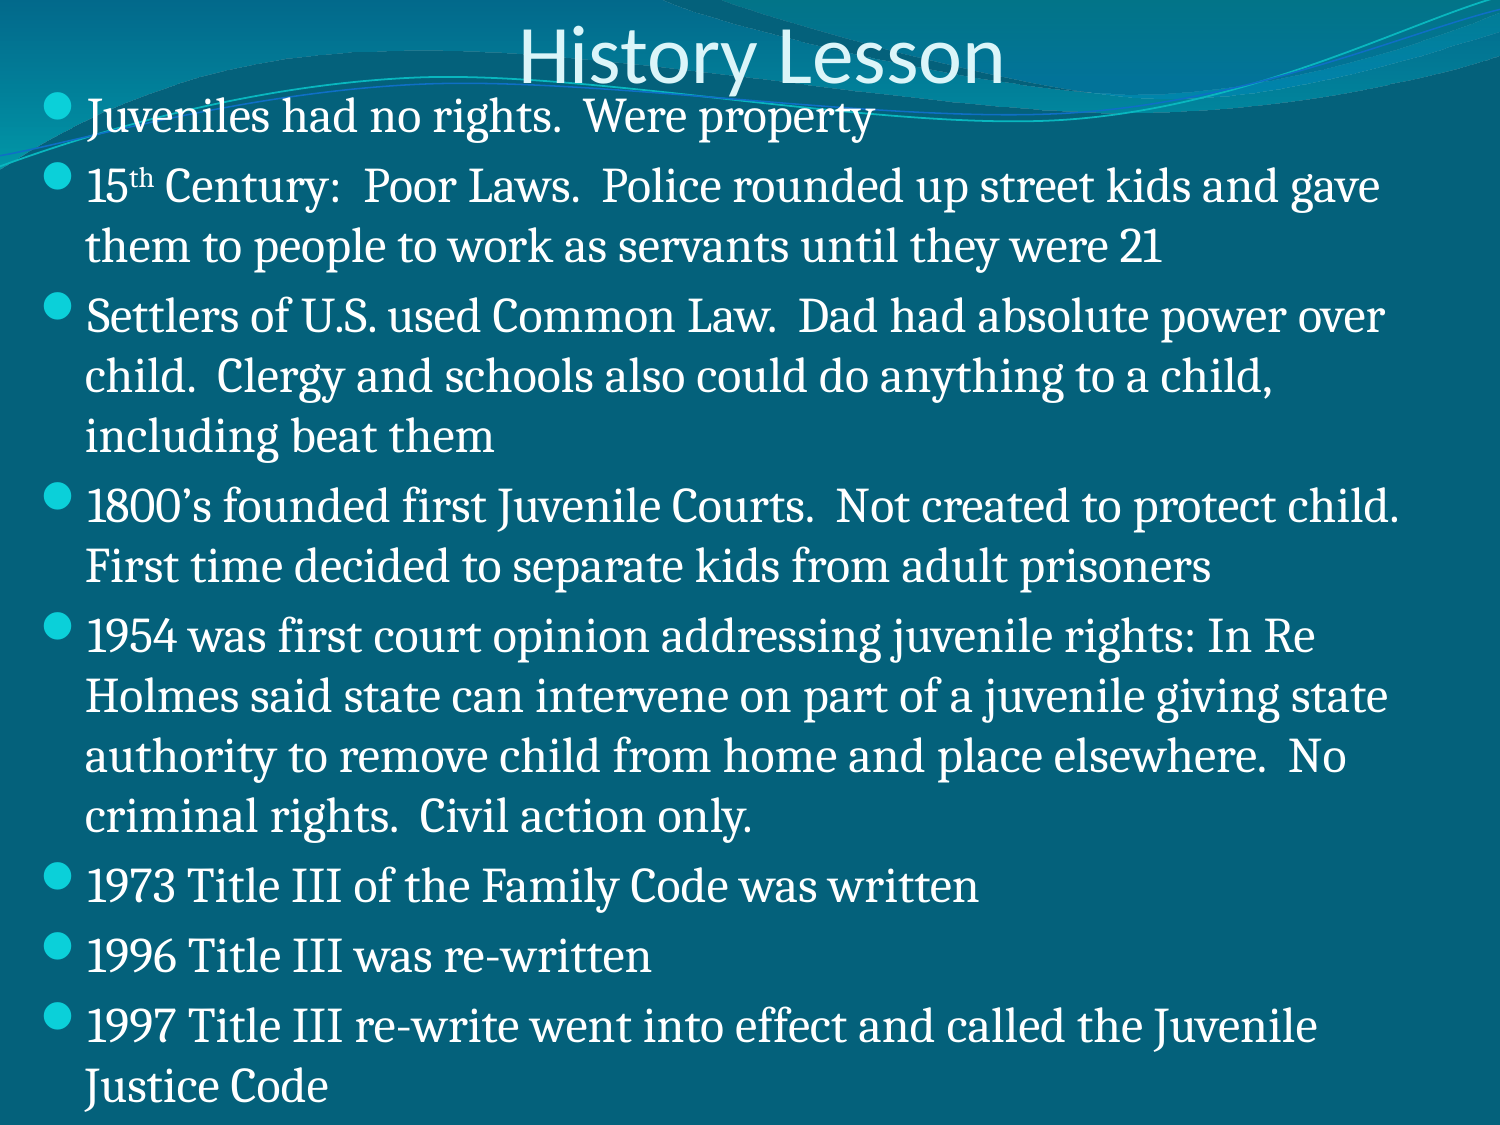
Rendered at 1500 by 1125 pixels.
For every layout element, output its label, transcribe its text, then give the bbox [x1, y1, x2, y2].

picture [230, 1014, 244, 1042]
picture [189, 939, 214, 971]
picture [832, 1014, 846, 1042]
picture [200, 1079, 218, 1102]
picture [483, 1014, 496, 1042]
picture [1195, 1019, 1218, 1041]
picture [884, 1019, 892, 1041]
picture [617, 1014, 630, 1042]
picture [1007, 1008, 1015, 1041]
picture [165, 1079, 173, 1101]
picture [131, 939, 151, 971]
picture [130, 1080, 145, 1101]
picture [357, 1019, 365, 1041]
picture [107, 1009, 127, 1041]
picture [970, 1019, 981, 1026]
picture [247, 1008, 256, 1041]
picture [960, 1019, 966, 1026]
picture [1020, 1019, 1039, 1042]
picture [812, 1019, 826, 1042]
picture [1220, 1019, 1238, 1042]
picture [89, 939, 103, 971]
picture [189, 1009, 214, 1041]
picture [605, 949, 623, 972]
picture [1106, 1019, 1118, 1041]
picture [218, 949, 226, 971]
picture [638, 949, 649, 971]
picture [190, 1079, 196, 1086]
picture [86, 1069, 99, 1110]
title History Lesson [87, 0, 1438, 74]
picture [329, 939, 341, 971]
picture [1253, 1019, 1265, 1041]
picture [232, 1069, 254, 1102]
picture [309, 1079, 327, 1102]
picture [156, 1009, 175, 1042]
picture [499, 1019, 518, 1042]
picture [107, 939, 127, 971]
picture [601, 1019, 612, 1041]
picture [1042, 1008, 1063, 1042]
picture [737, 1019, 755, 1042]
picture [261, 949, 279, 972]
picture [1155, 1009, 1168, 1050]
picture [294, 939, 307, 971]
picture [465, 949, 483, 972]
picture [1095, 1008, 1104, 1041]
picture [391, 950, 410, 972]
picture [376, 1019, 394, 1042]
picture [455, 949, 462, 955]
picture [993, 1008, 1002, 1041]
picture [311, 939, 324, 971]
picture [539, 949, 548, 971]
picture [218, 1019, 226, 1041]
picture [1298, 1019, 1316, 1042]
picture [590, 1019, 598, 1041]
picture [969, 1020, 988, 1042]
picture [470, 1019, 478, 1041]
picture [311, 1009, 324, 1041]
picture [568, 1019, 586, 1042]
picture [131, 1009, 151, 1041]
picture [1284, 1008, 1292, 1041]
picture [102, 1079, 114, 1102]
picture [89, 1009, 103, 1041]
picture [572, 944, 585, 972]
picture [261, 1019, 279, 1042]
picture [702, 1019, 722, 1042]
picture [366, 1019, 373, 1025]
picture [411, 1019, 447, 1041]
picture [134, 1079, 144, 1085]
picture [116, 1079, 124, 1101]
picture [1078, 1014, 1092, 1042]
picture [446, 949, 454, 971]
picture [686, 1014, 699, 1042]
picture [392, 949, 403, 956]
picture [949, 1020, 963, 1042]
picture [529, 1019, 566, 1041]
picture [823, 1019, 829, 1026]
picture [645, 1019, 653, 1041]
picture [627, 949, 635, 971]
picture [759, 1009, 771, 1041]
picture [283, 1068, 303, 1102]
picture [155, 939, 175, 972]
picture [775, 1008, 787, 1041]
picture [294, 1009, 307, 1041]
picture [148, 1074, 161, 1102]
picture [559, 949, 567, 971]
picture [659, 1019, 667, 1041]
picture [895, 1019, 907, 1041]
picture [354, 949, 390, 971]
picture [1171, 1019, 1183, 1042]
picture [1123, 1019, 1141, 1042]
picture [179, 1080, 193, 1102]
picture [500, 949, 536, 971]
picture [329, 1009, 341, 1041]
picture [415, 950, 430, 972]
picture [259, 1079, 279, 1102]
picture [1270, 1019, 1279, 1041]
picture [860, 1019, 879, 1042]
picture [247, 938, 256, 971]
picture [912, 1008, 932, 1042]
picture [670, 1019, 681, 1041]
picture [230, 944, 244, 972]
picture [1242, 1019, 1251, 1041]
picture [790, 1019, 808, 1042]
picture [450, 1019, 459, 1041]
picture [588, 944, 601, 972]
picture [1185, 1019, 1193, 1041]
list Juveniles had no rights. Were property 15th Century: Poor Laws. Police rounded up street kids and gave them to people to work as servants until they were 21 Settlers of U.S. used Common Law. Dad had absolute power over child. Clergy and schools also could do anything to a child, including beat them 1800’s founded first Juvenile Courts. Not created to protect child. First time decided to separate kids from adult prisoners 1954 was first court opinion addressing juvenile rights: In Re Holmes said state can intervene on part of a juvenile giving state authority to remove child from home and place elsewhere. No criminal rights. Civil action only. 1973 Title III of the Family Code was written 1996 Title III was re-written 1997 Title III re-write went into effect and called the Juvenile Justice Code [24, 74, 1463, 933]
